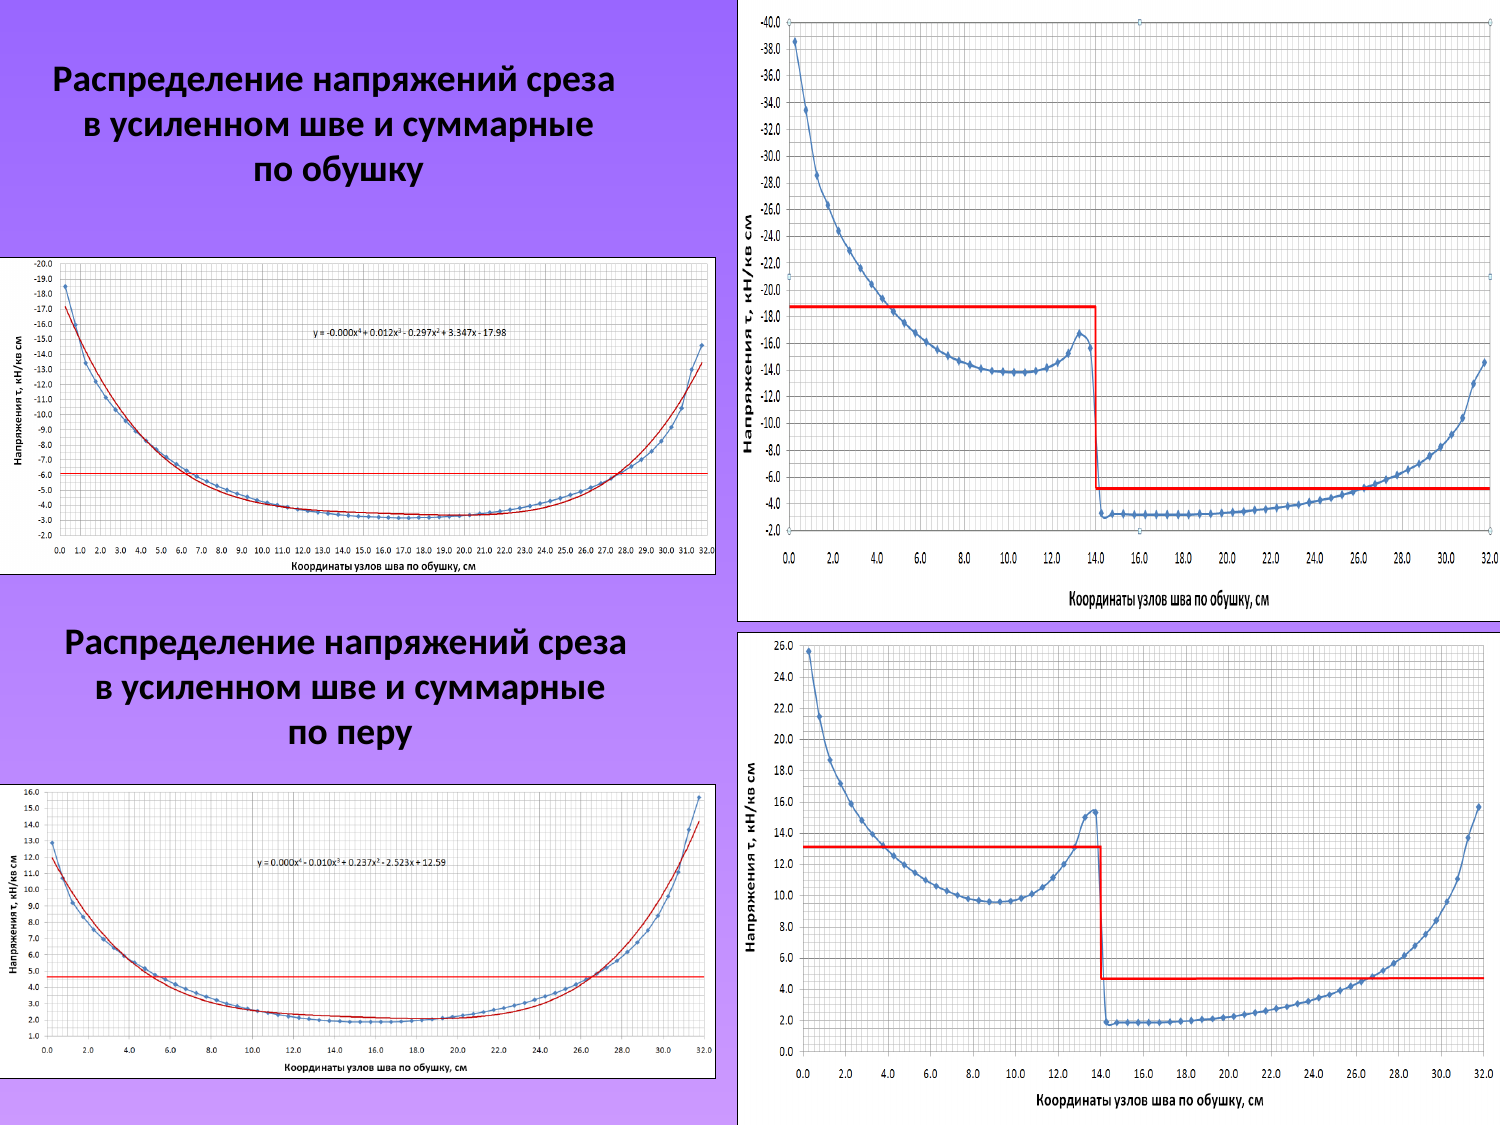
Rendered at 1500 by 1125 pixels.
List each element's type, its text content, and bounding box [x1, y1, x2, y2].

picture [0, 257, 716, 575]
picture [0, 784, 716, 1079]
text_box Распределение напряжений среза в усиленном шве и суммарные по обушку [37, 46, 631, 197]
text_box Распределение напряжений среза в усиленном шве и суммарные по перу [49, 609, 643, 760]
picture [737, 0, 1500, 622]
picture [737, 632, 1500, 1125]
